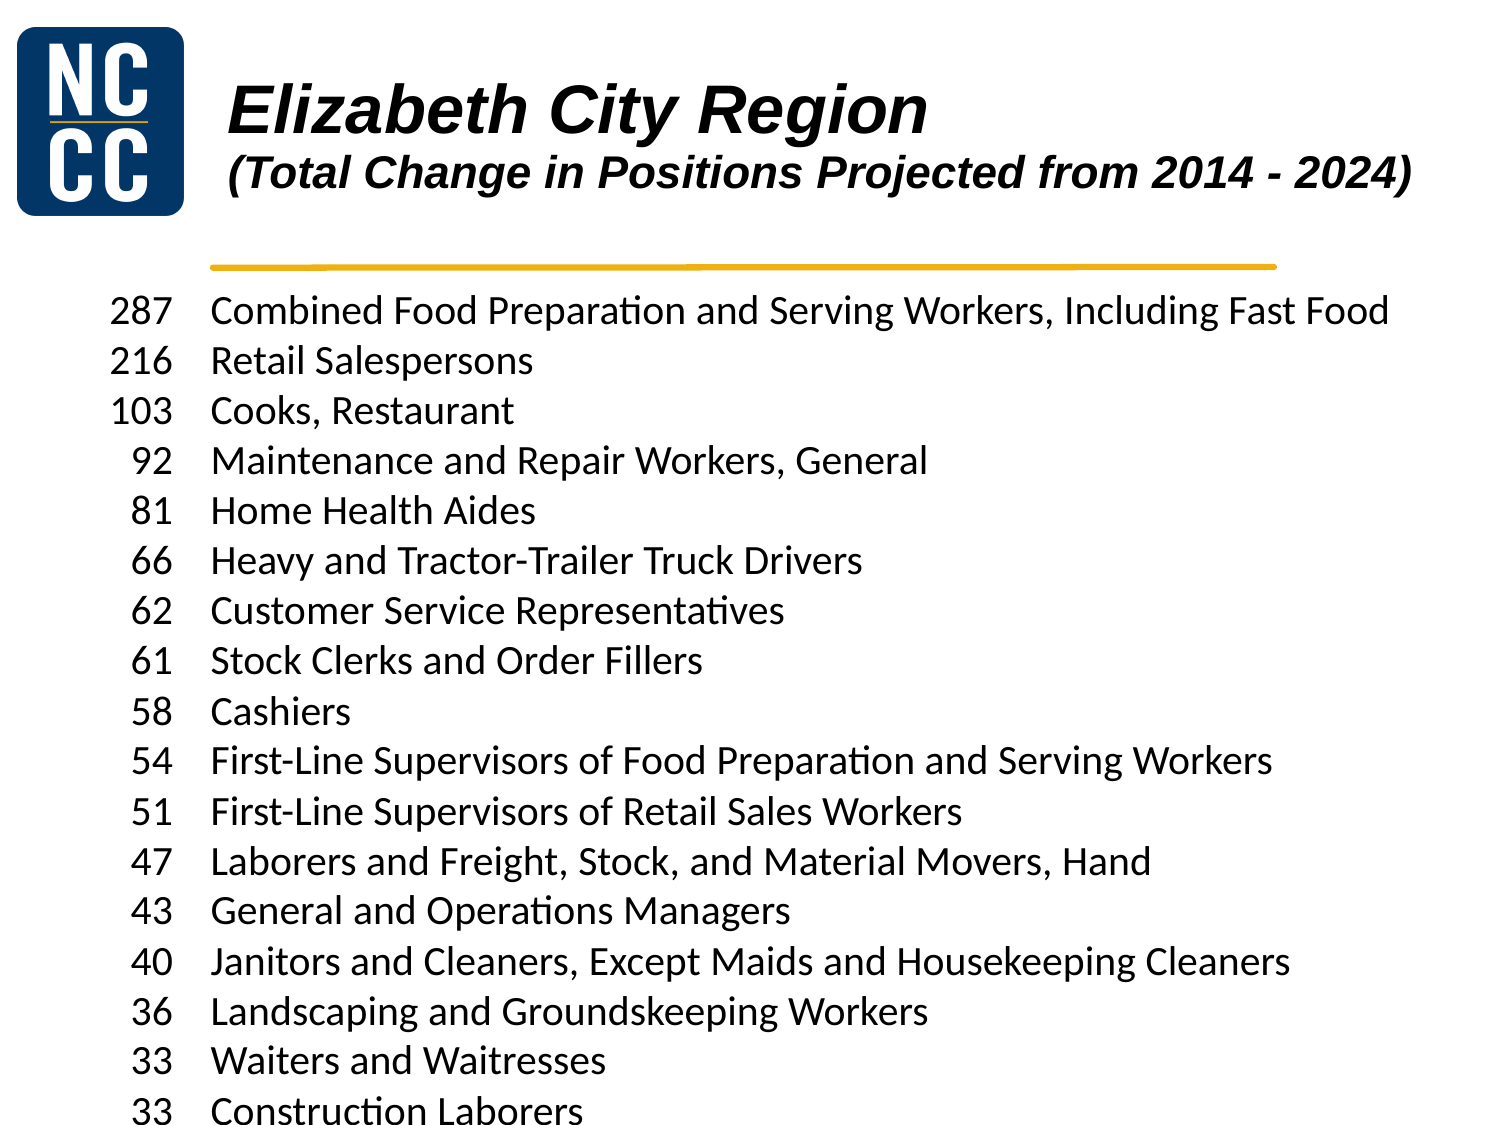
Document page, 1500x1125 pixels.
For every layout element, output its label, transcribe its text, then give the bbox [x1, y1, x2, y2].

text_box 287 Combined Food Preparation and Serving Workers, Including Fast Food 216 Retail Salespersons 103 Cooks, Restaurant 92 Maintenance and Repair Workers, General 81 Home Health Aides 66 Heavy and Tractor-Trailer Truck Drivers 62 Customer Service Representatives 61 Stock Clerks and Order Fillers 58 Cashiers 54 First-Line Supervisors of Food Preparation and Serving Workers 51 First-Line Supervisors of Retail Sales Workers 47 Laborers and Freight, Stock, and Material Movers, Hand 43 General and Operations Managers 40 Janitors and Cleaners, Except Maids and Housekeeping Cleaners 36 Landscaping and Groundskeeping Workers 33 Waiters and Waitresses 33 Construction Laborers 32 First-Line Supervisors of Construction Trades and Extraction Workers 32 Property, Real Estate, and Community Association Managers 31 Electricians 30 Sales Representatives, Services, All Other 29 Software Developers, Applications 27 Maids and Housekeeping Cleaners 26 Accountants and Auditors 26 Personal Care Aides 25 Sales Representatives, Wholesale and Manufacturing, Except Technical and Scientific Products 25 Market Research Analysts and Marketing Specialists 24 Woodworking Machine Setters, Operators, and Tenders, Except Sawing 23 Bartenders 22 Real Estate Sales Agents 22 First-Line Supervisors of Mechanics, Installers, and Repairers 22 Heating, Air Conditioning, and Refrigeration Mechanics and Installers 22 Nonfarm Animal Caretakers 21 Police and Sheriff's Patrol Officers 20 Hotel, Motel, and Resort Desk Clerks 20 Counter and Rental Clerks 20 Computer Systems Analysts 18 Pharmacy Technicians 18 Management Analysts 15 Real Estate Brokers [0, 275, 1500, 1125]
title Elizabeth City Region (Total Change in Positions Projected from 2014 - 2024) [212, 27, 1480, 246]
picture [17, 27, 184, 216]
